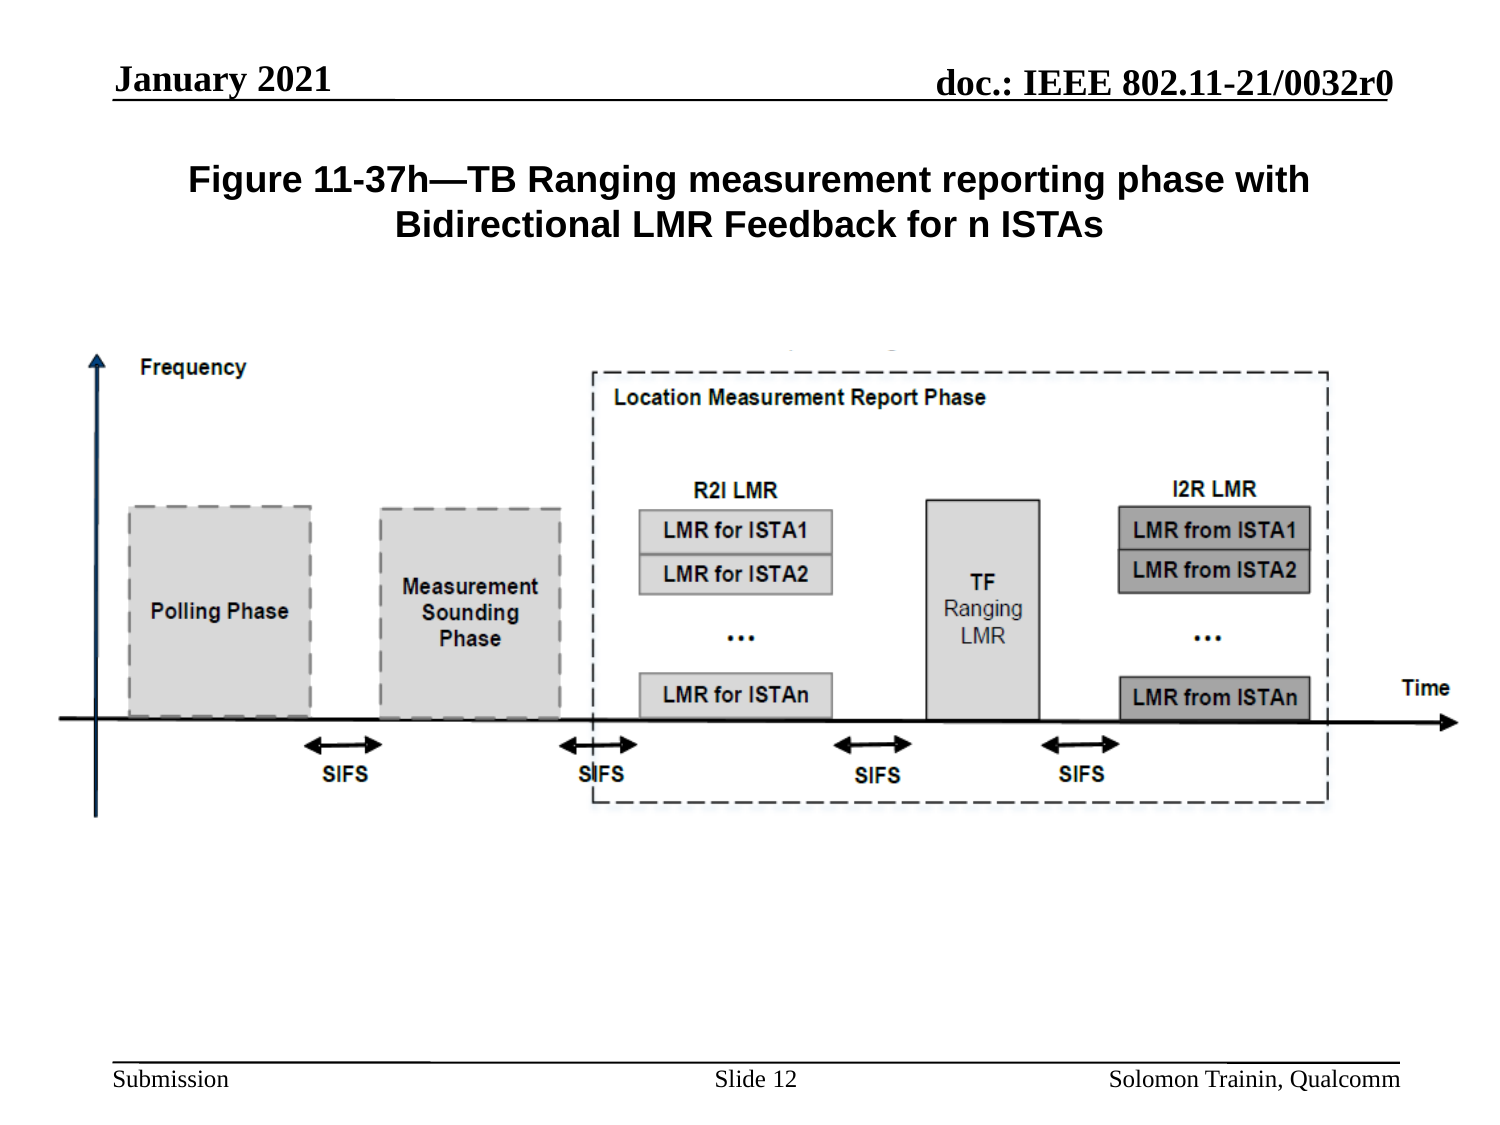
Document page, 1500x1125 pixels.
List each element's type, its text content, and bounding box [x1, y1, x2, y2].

picture [24, 349, 1476, 825]
footer Solomon Trainin, Qualcomm [878, 1061, 1402, 1093]
slide_number Slide 12 [712, 1061, 800, 1123]
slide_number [114, 54, 423, 100]
title Figure 11-37h—TB Ranging measurement reporting phase with Bidirectional LMR Feedback for n ISTAs [112, 112, 1388, 288]
